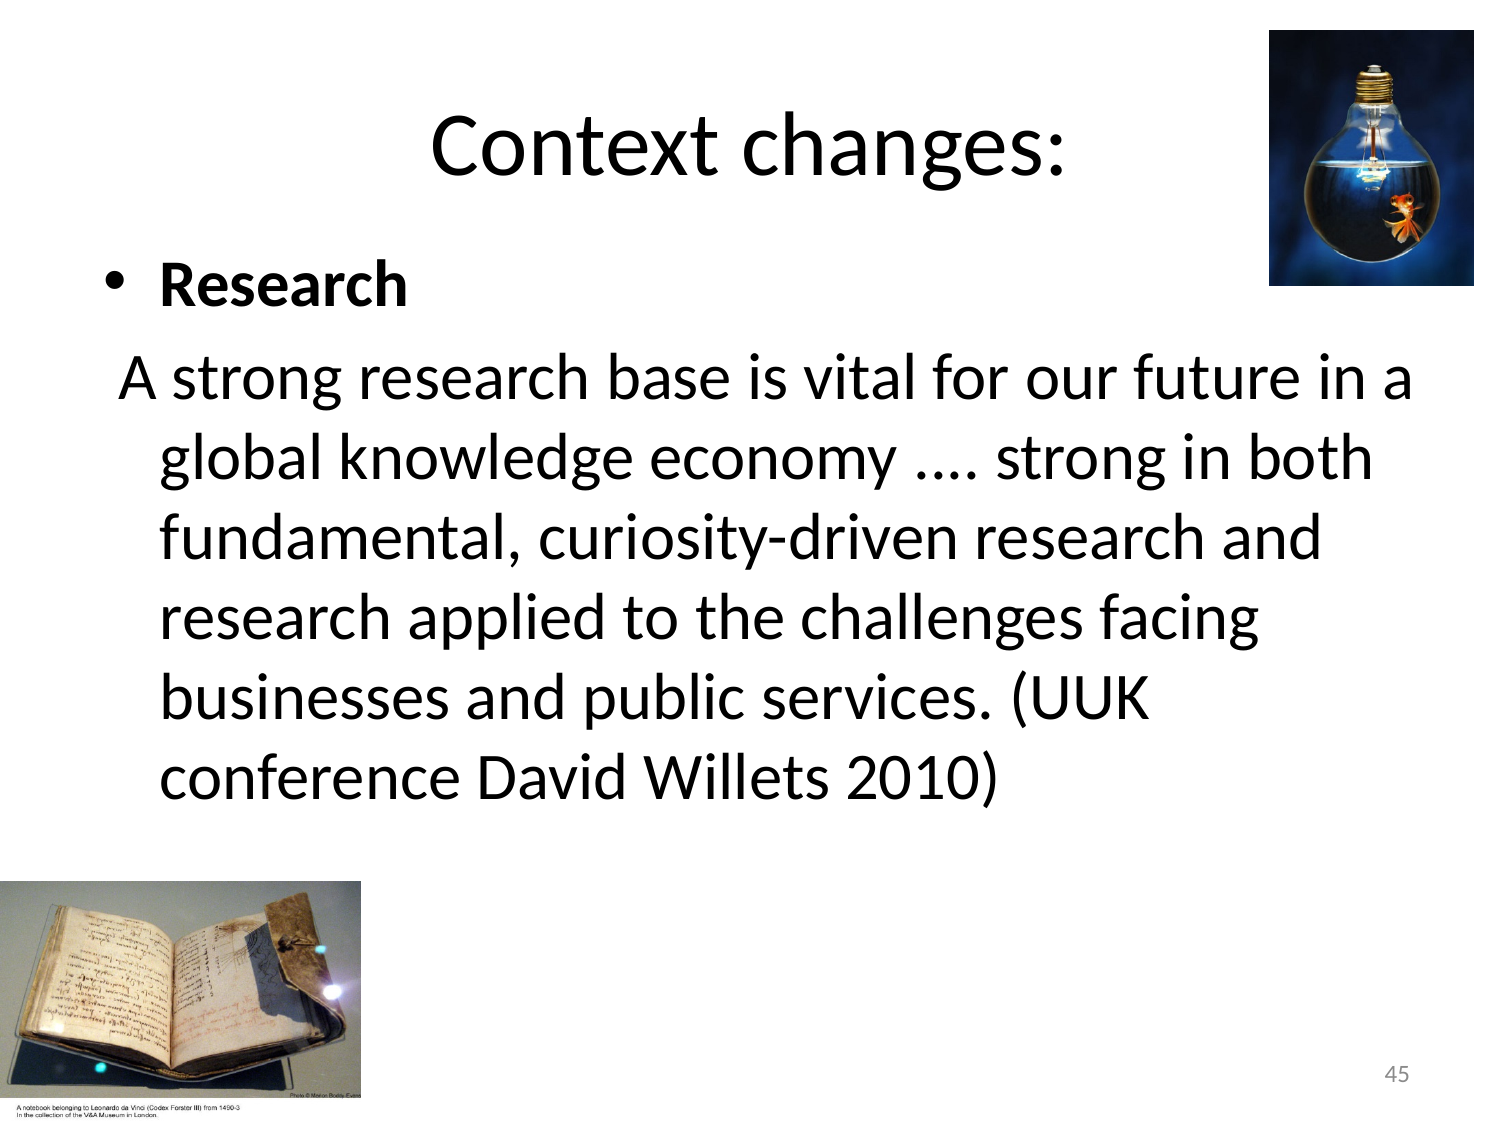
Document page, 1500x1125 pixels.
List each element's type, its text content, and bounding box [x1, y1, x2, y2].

title Context changes: [75, 45, 1264, 233]
picture [1269, 30, 1474, 286]
slide_number 45 [1074, 1042, 1425, 1103]
list Research A strong research base is vital for our future in a global knowledge economy .... strong in both fundamental, curiosity-driven research and research applied to the challenges facing businesses and public services. (UUK conference David Willets 2010) [88, 231, 1439, 1014]
picture [0, 881, 361, 1125]
